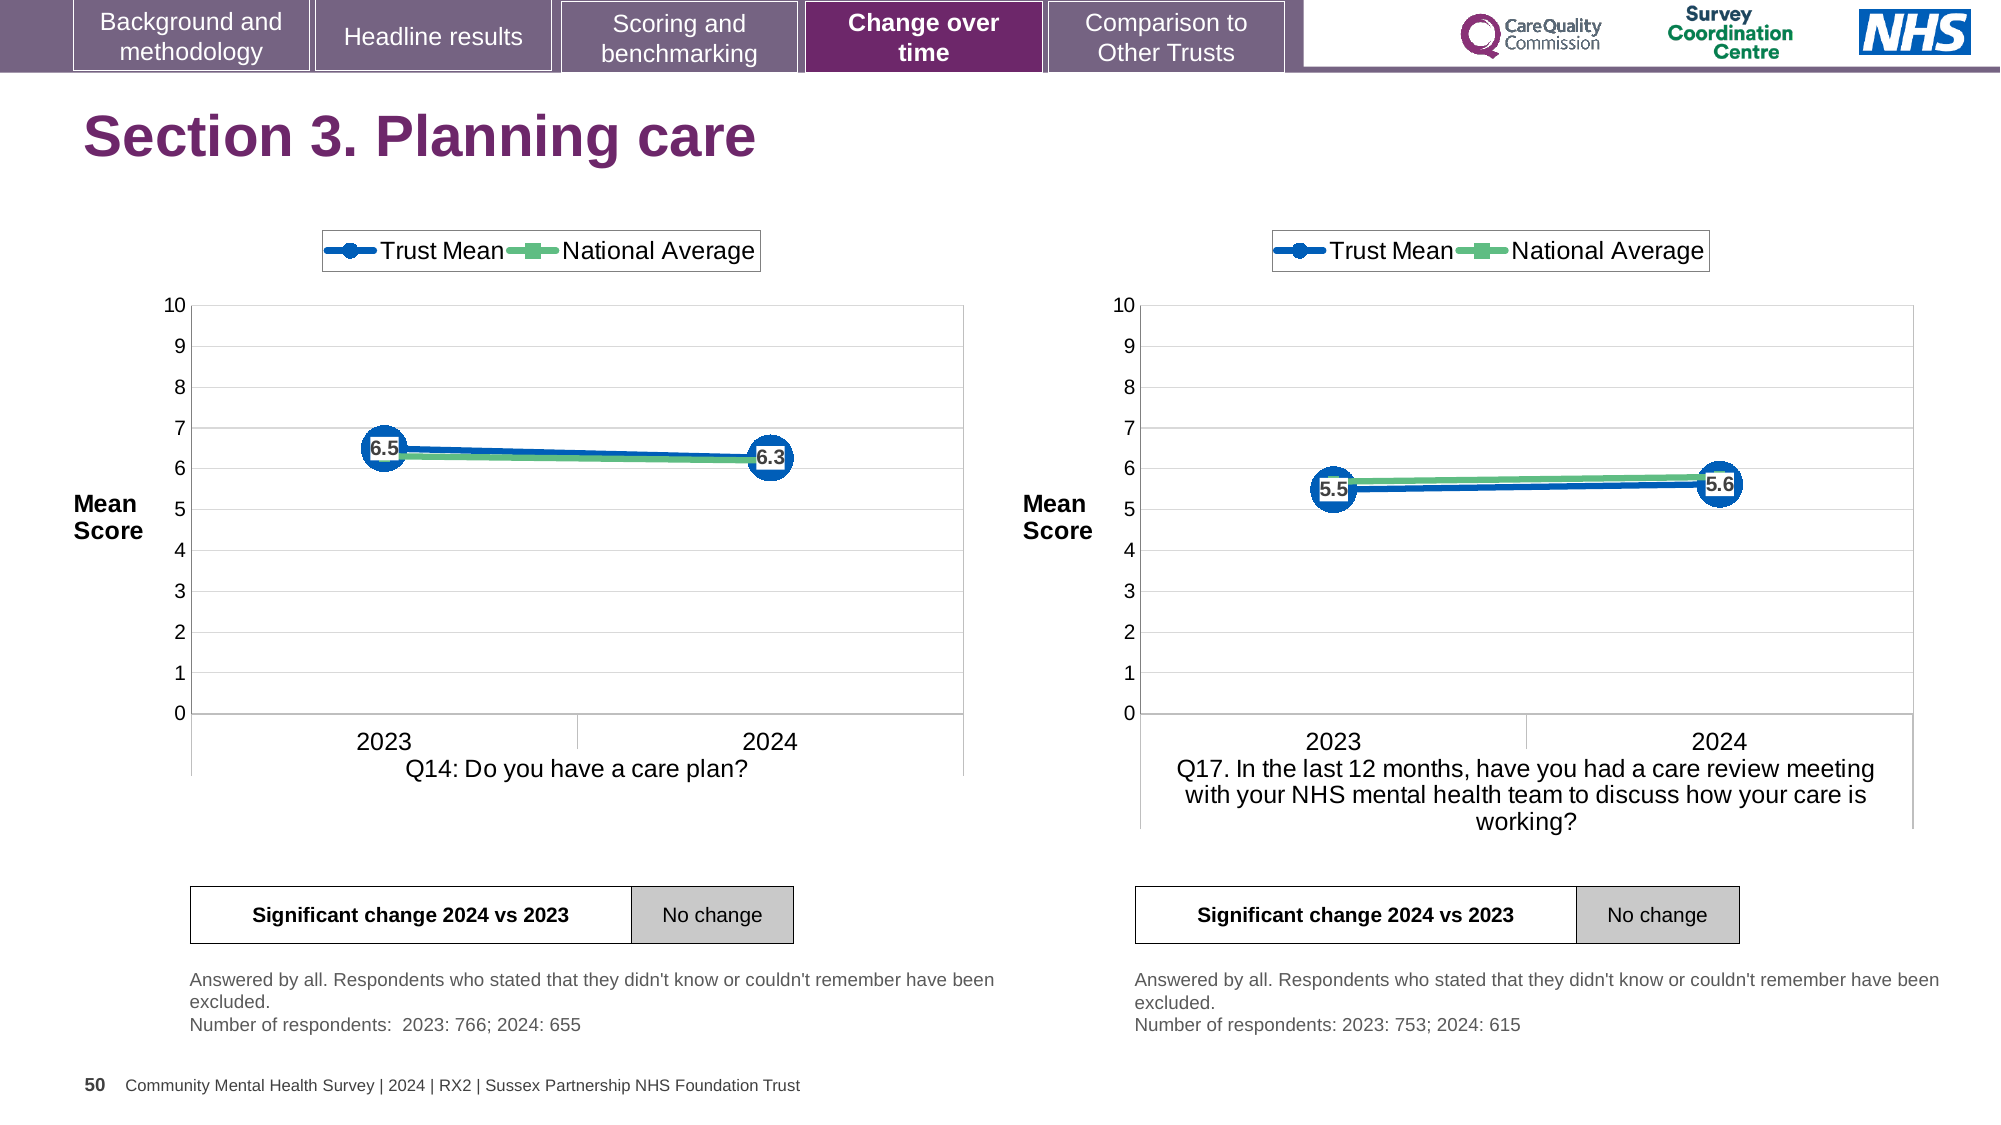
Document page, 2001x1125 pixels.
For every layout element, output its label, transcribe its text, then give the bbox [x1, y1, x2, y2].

table_header No change [1577, 887, 1739, 943]
picture [1666, 3, 1794, 61]
text_box Answered by all. Respondents who stated that they didn't know or couldn't remember have been excluded. Number of respondents: 2023: 753; 2024: 615 [1119, 960, 1984, 1066]
text_box Answered by all. Respondents who stated that they didn't know or couldn't remember have been excluded. Number of respondents: 2023: 766; 2024: 655 [174, 959, 1039, 1043]
text_box 50 [84, 1065, 122, 1125]
picture [1859, 9, 1971, 55]
chart [68, 228, 966, 858]
chart [1018, 228, 1916, 858]
picture [1460, 13, 1602, 59]
table_header Significant change 2024 vs 2023 [1136, 887, 1576, 943]
table_header Significant change 2024 vs 2023 [191, 887, 631, 943]
title Section 3. Planning care [68, 83, 1942, 191]
table_header No change [632, 887, 793, 943]
